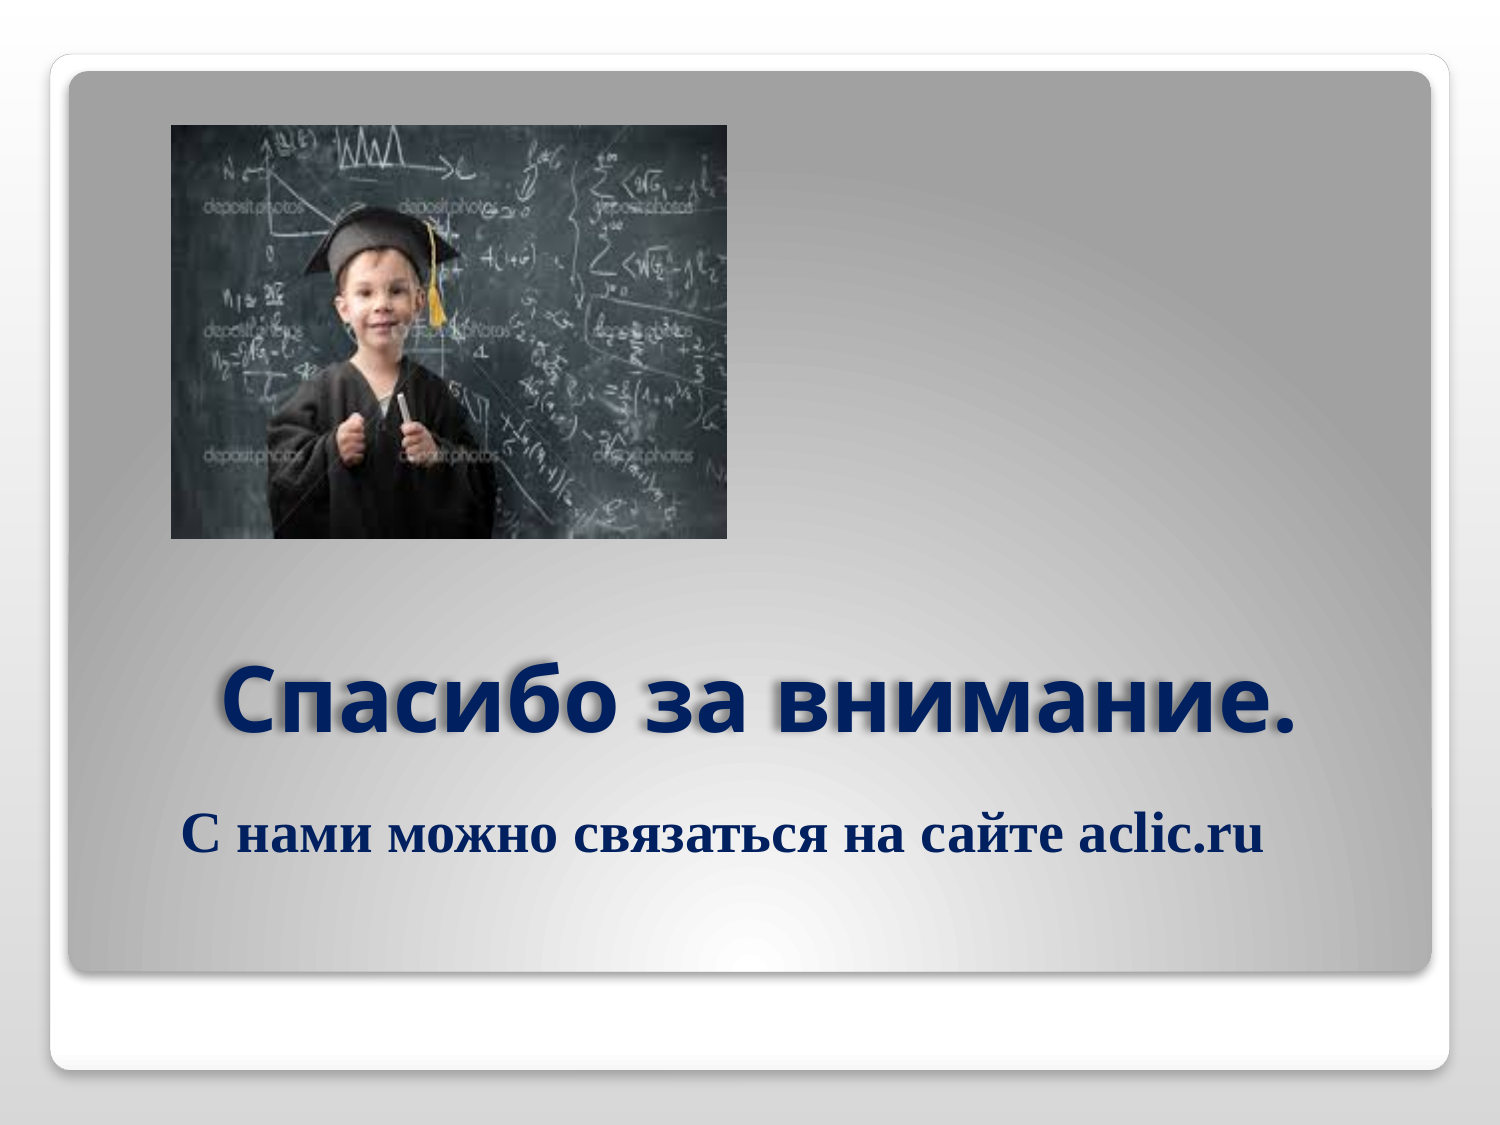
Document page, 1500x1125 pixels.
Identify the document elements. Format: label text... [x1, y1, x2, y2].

title Спасибо за внимание. [88, 586, 1431, 759]
text_box С нами можно связаться на сайте aclic.ru [165, 786, 1280, 942]
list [170, 125, 727, 539]
